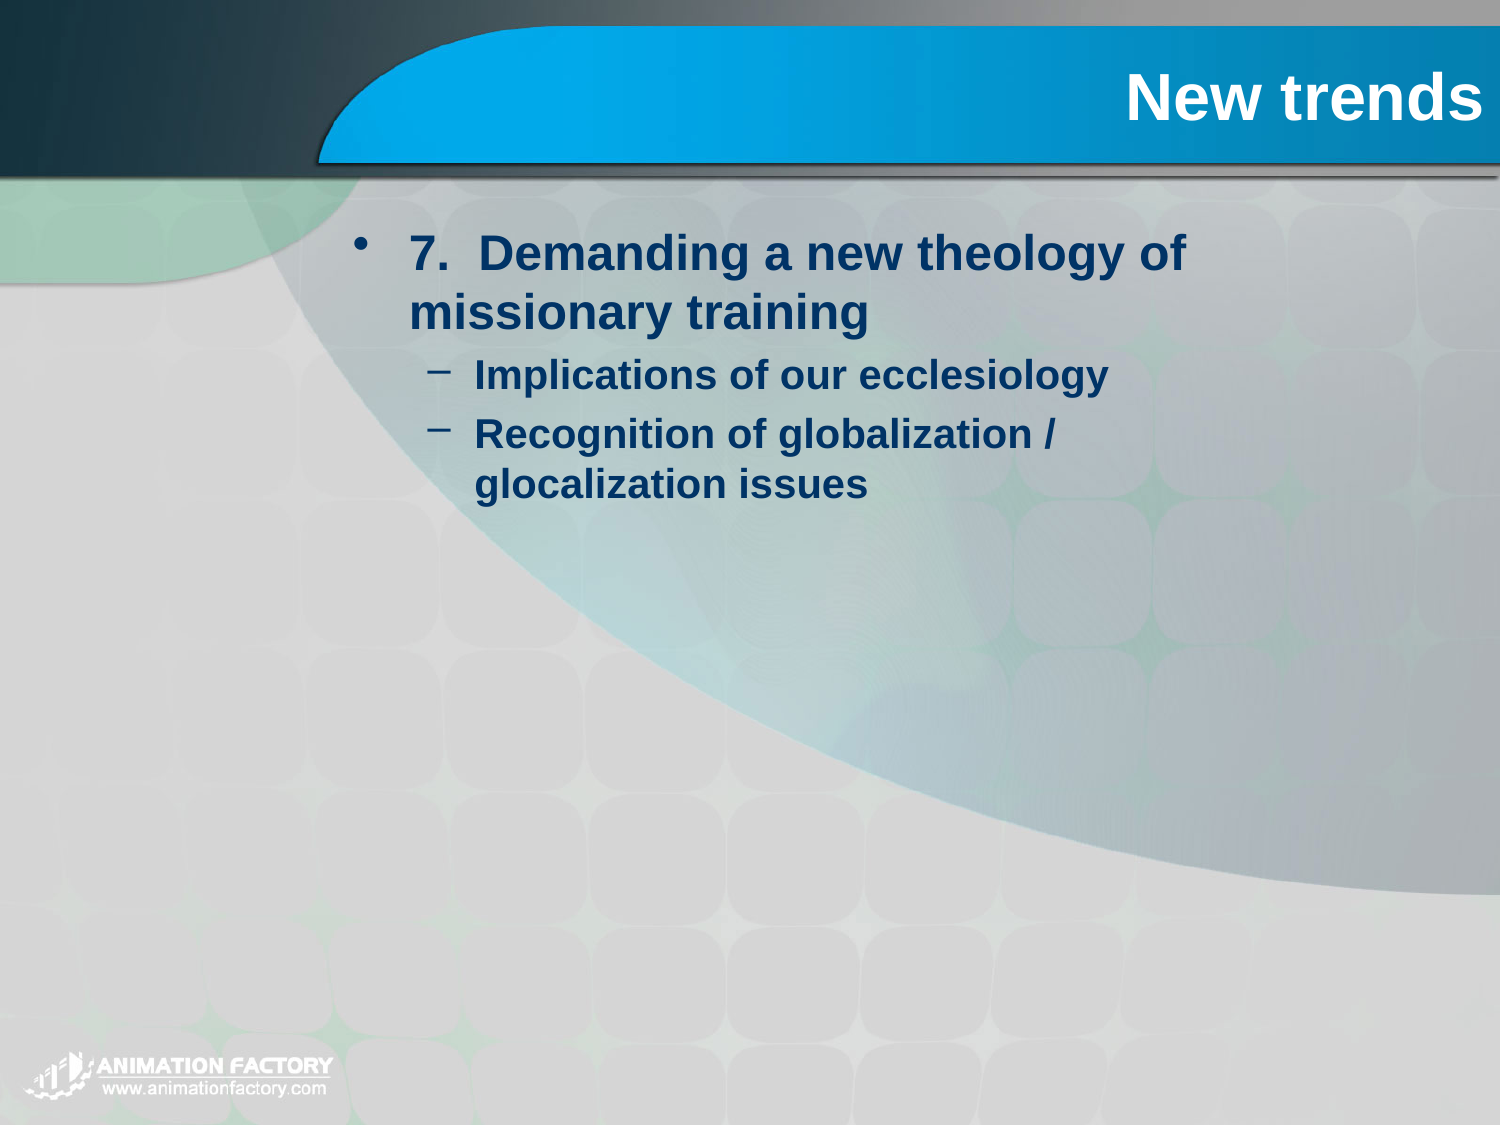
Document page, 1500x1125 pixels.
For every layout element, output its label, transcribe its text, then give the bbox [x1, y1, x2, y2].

list 7. Demanding a new theology of missionary training Implications of our ecclesiology Recognition of globalization / glocalization issues [337, 212, 1325, 1005]
picture [0, 0, 1500, 1125]
title New trends [512, 24, 1500, 163]
